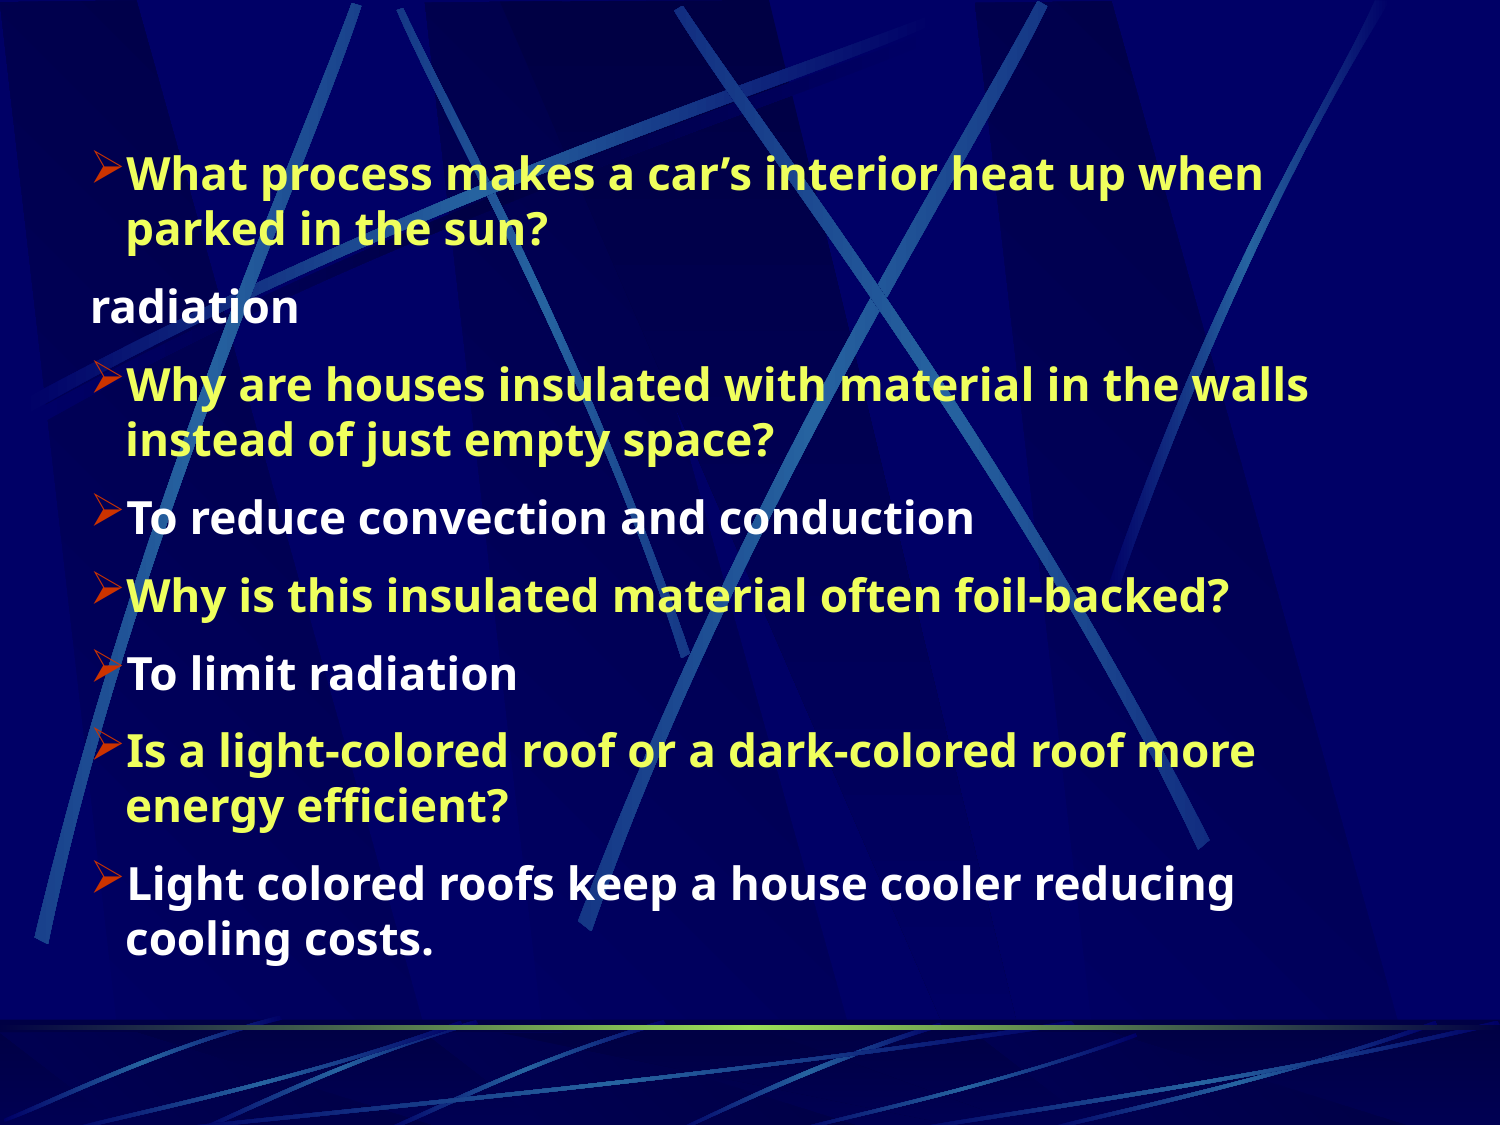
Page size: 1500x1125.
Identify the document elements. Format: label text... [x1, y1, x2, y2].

text_box What process makes a car’s interior heat up when parked in the sun? radiation Why are houses insulated with material in the walls instead of just empty space? To reduce convection and conduction Why is this insulated material often foil-backed? To limit radiation Is a light-colored roof or a dark-colored roof more energy efficient? Light colored roofs keep a house cooler reducing cooling costs. [75, 137, 1427, 973]
